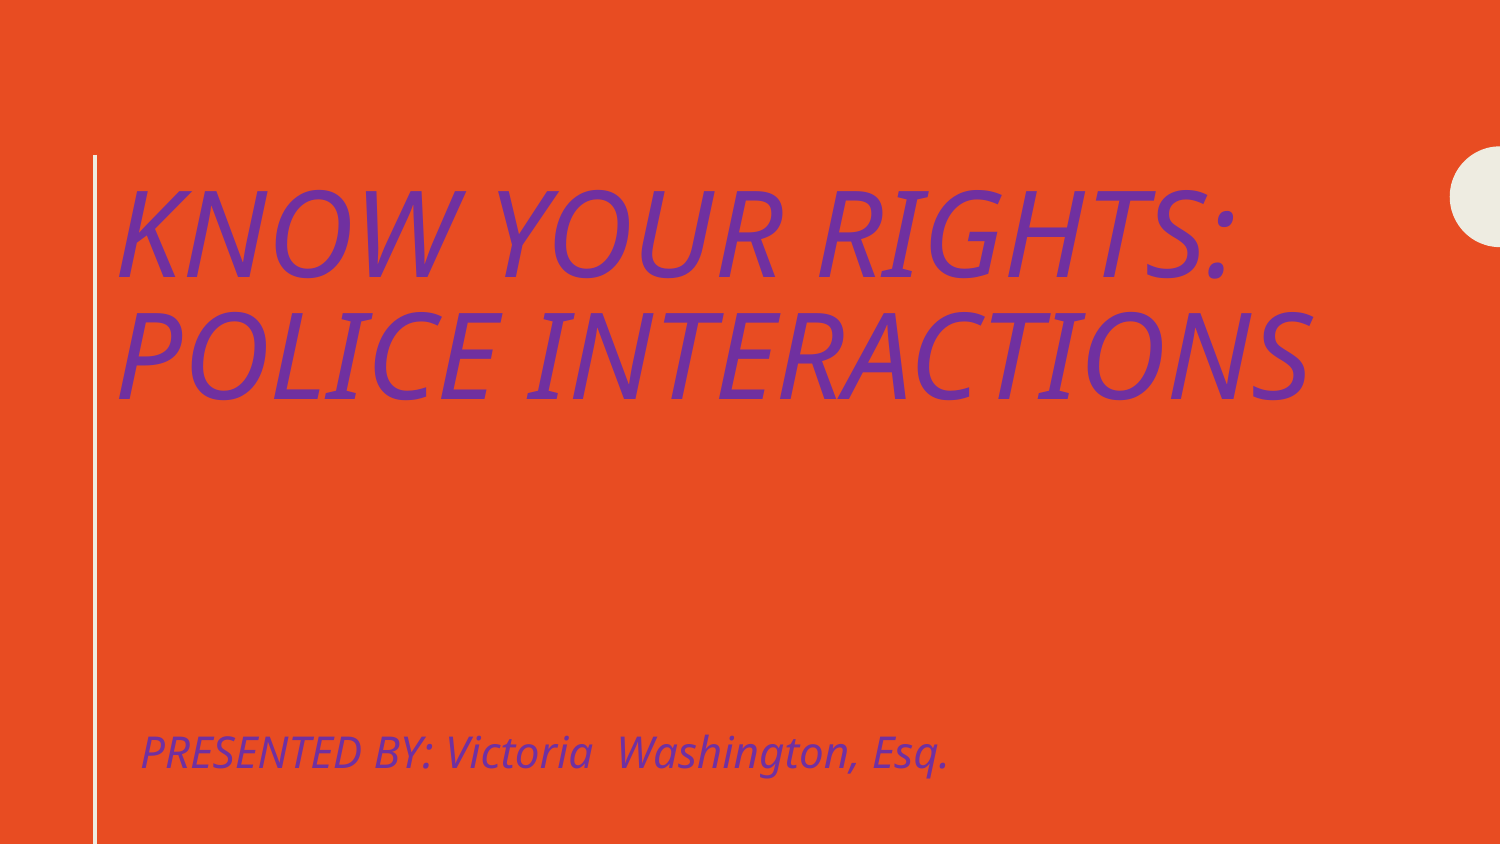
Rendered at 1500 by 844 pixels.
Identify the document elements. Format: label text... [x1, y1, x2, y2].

subtitle PRESENTED BY: Victoria Washington, Esq. [125, 709, 1100, 820]
title Know your Rights: Police Interactions [99, 171, 1500, 647]
